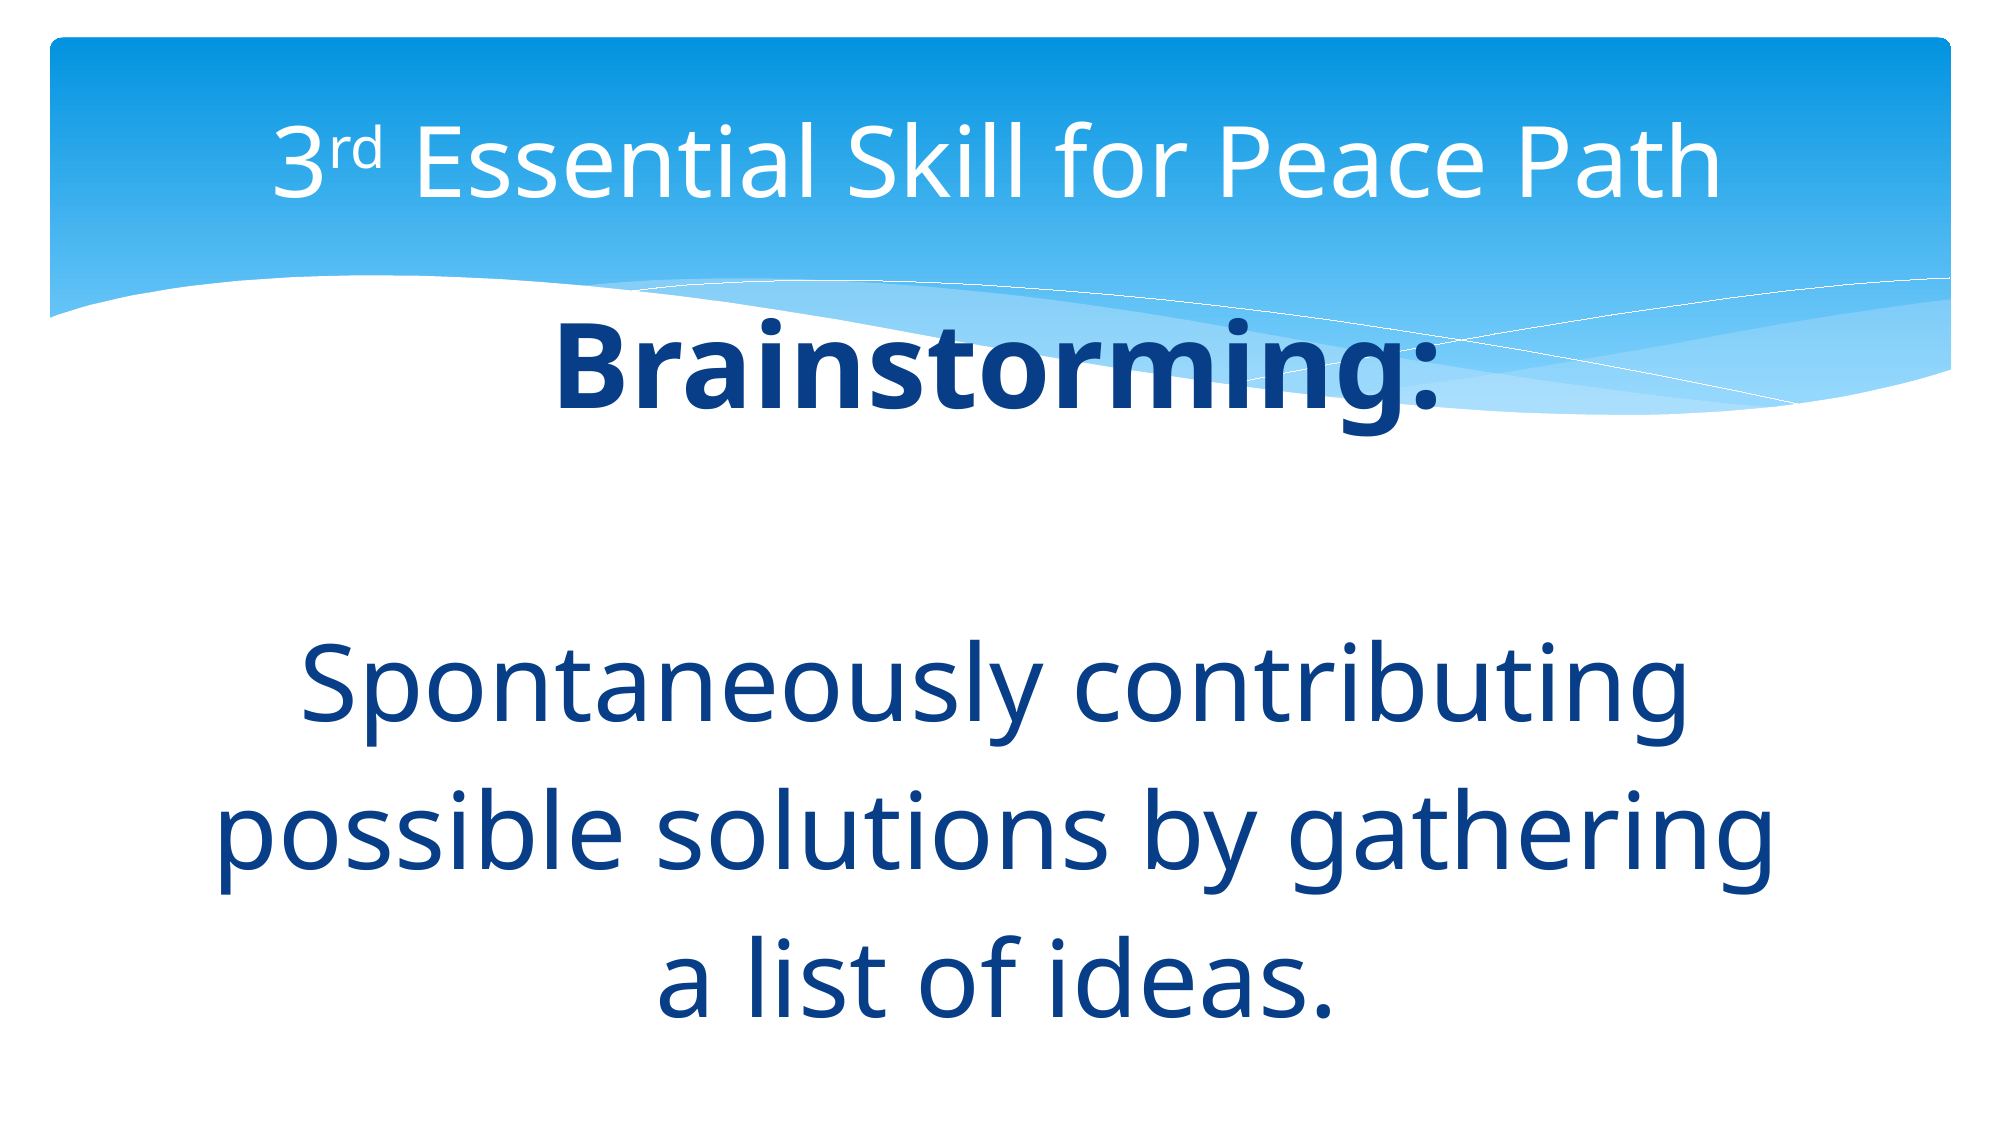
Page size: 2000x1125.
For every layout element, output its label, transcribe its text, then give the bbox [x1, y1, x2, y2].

title 3rd Essential Skill for Peace Path [99, 55, 1900, 261]
list Brainstorming: Spontaneously contributing possible solutions by gathering a list of ideas. [187, 261, 1808, 1050]
